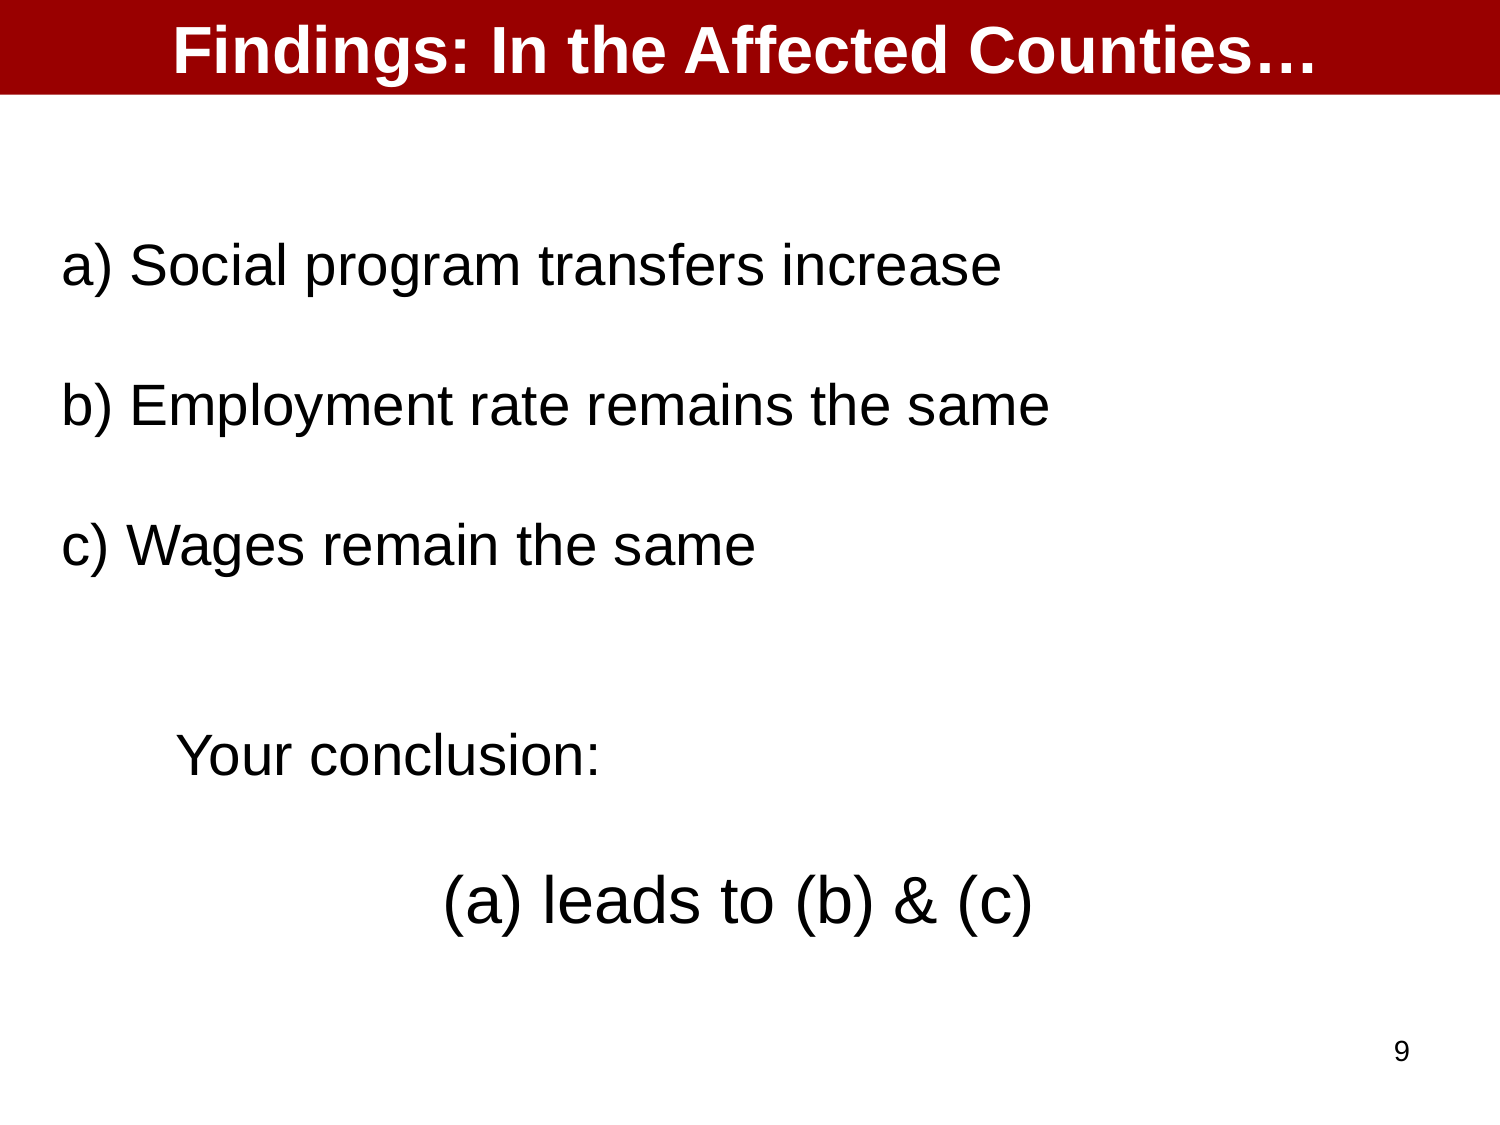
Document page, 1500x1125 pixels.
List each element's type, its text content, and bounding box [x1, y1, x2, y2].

slide_number 9 [1074, 1024, 1426, 1103]
text_box a) Social program transfers increase b) Employment rate remains the same c) Wages remain the same Your conclusion: (a) leads to (b) & (c) [46, 149, 1497, 1015]
text_box Findings: In the Affected Counties… [0, 0, 1500, 95]
